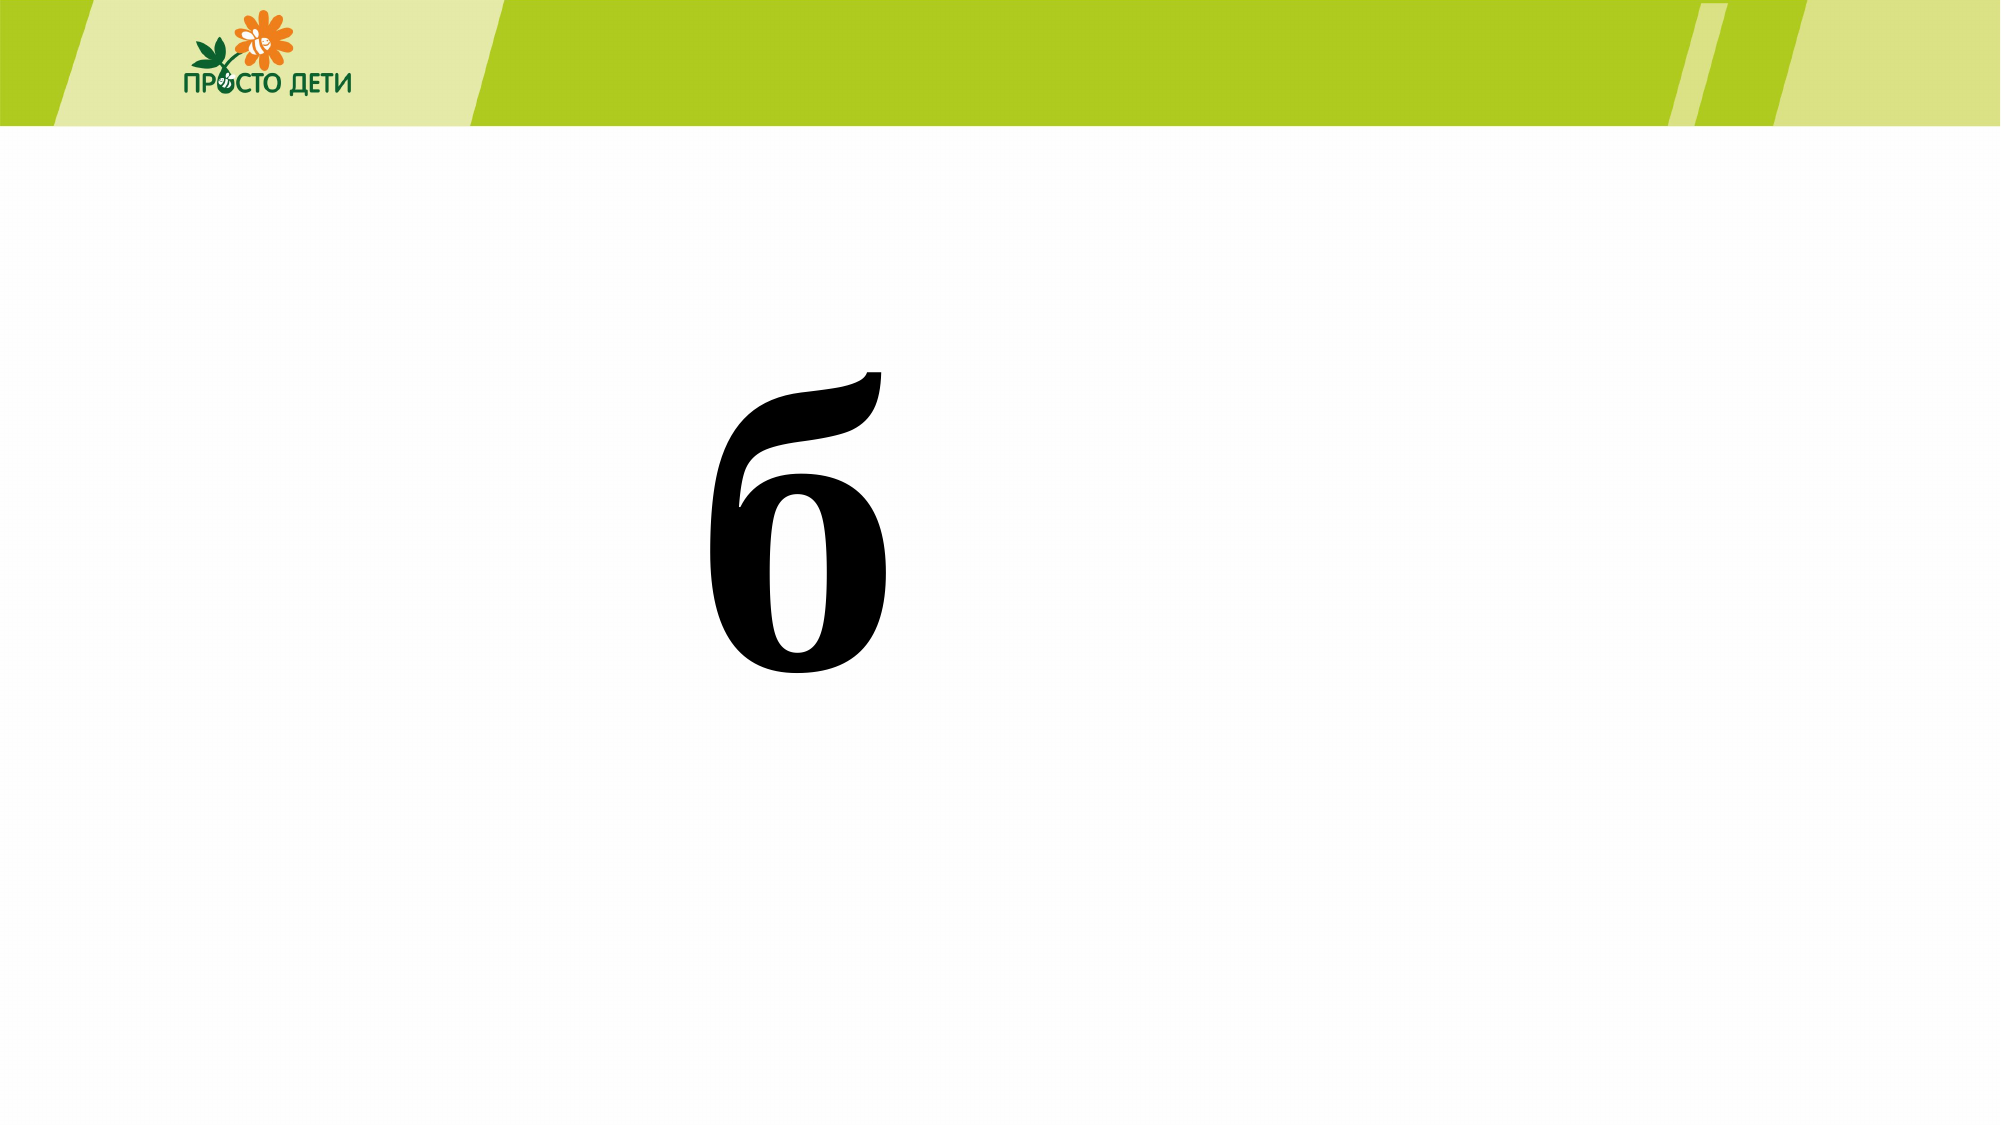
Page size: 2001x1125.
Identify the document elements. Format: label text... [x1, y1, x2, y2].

picture [0, 0, 2001, 1125]
list б [477, 303, 1120, 776]
